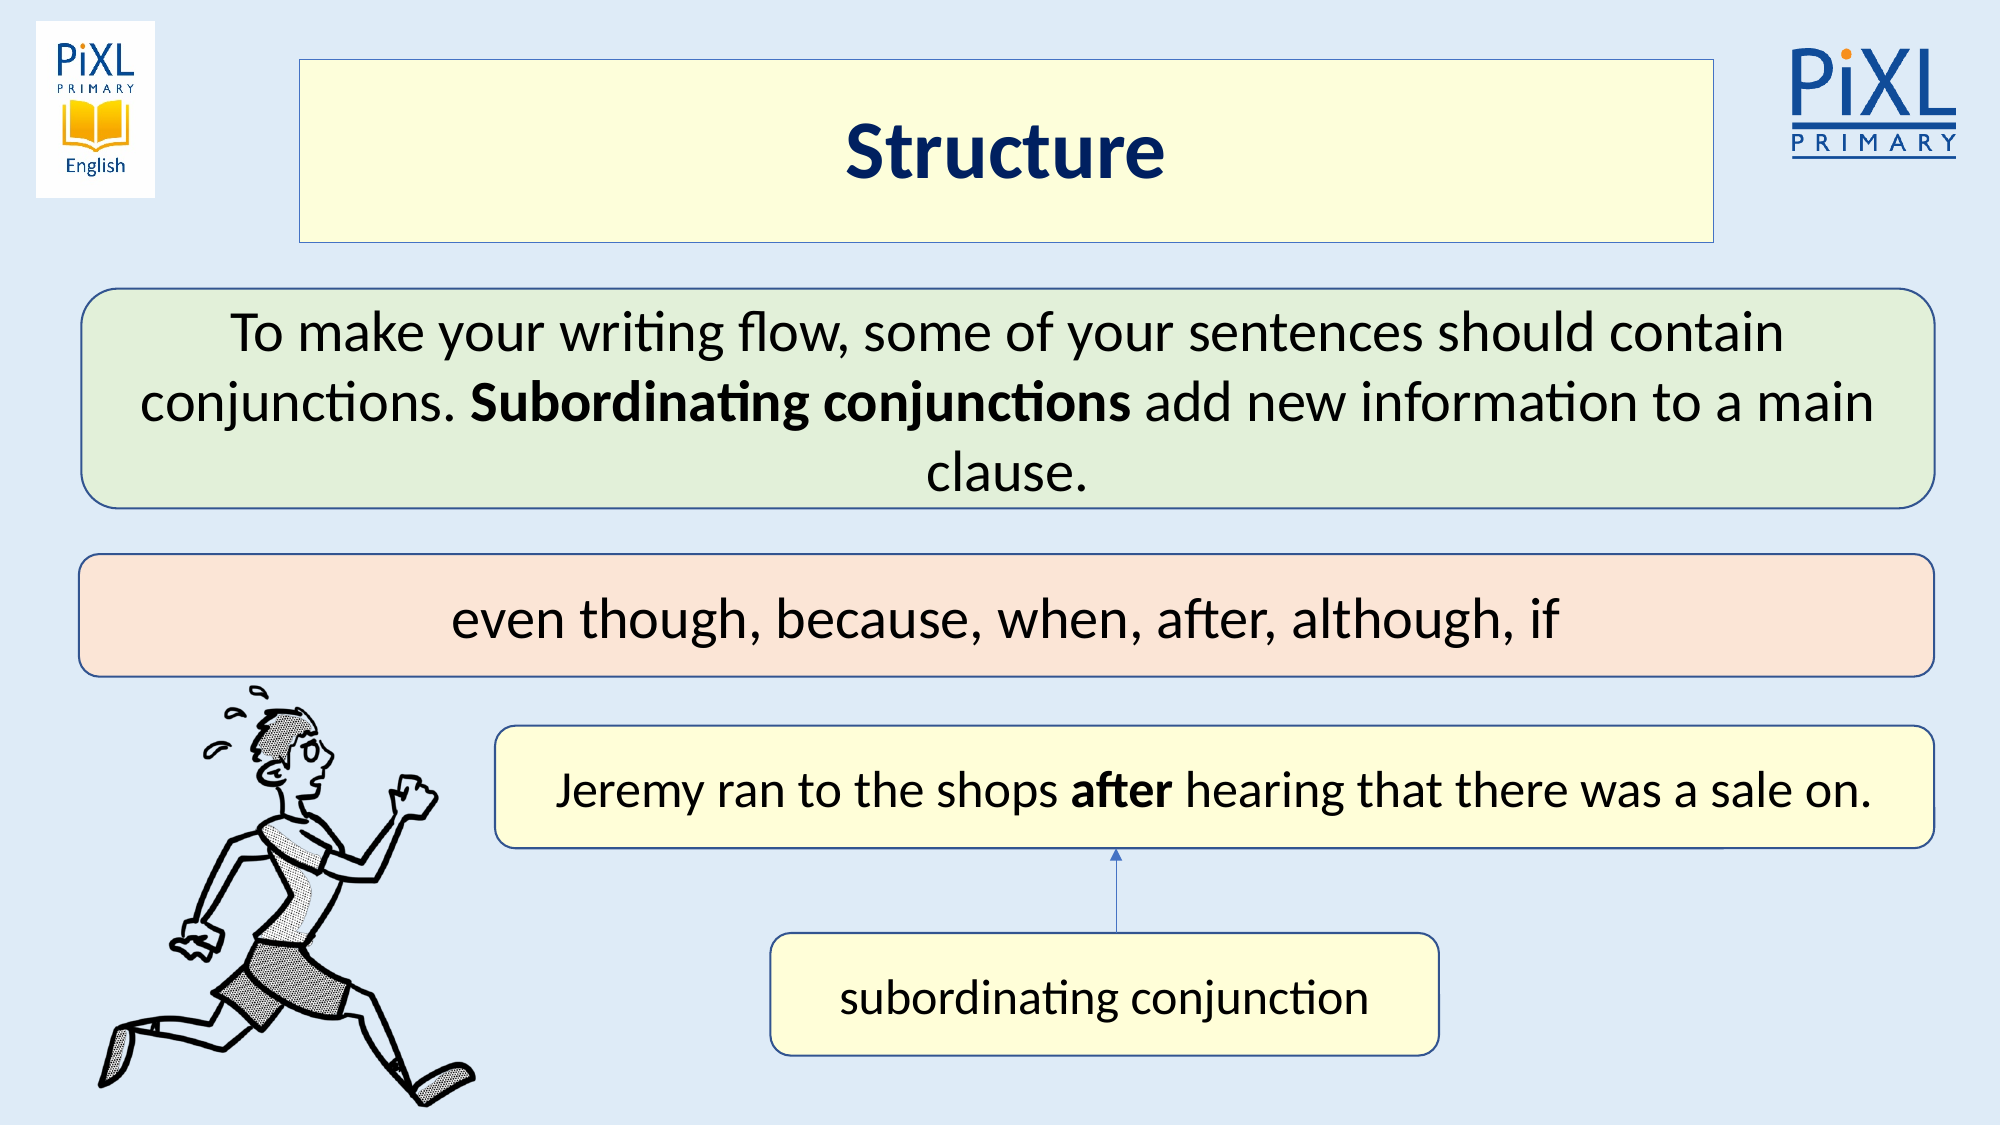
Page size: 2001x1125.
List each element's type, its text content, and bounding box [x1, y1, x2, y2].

text_box even though, because, when, after, although, if [77, 553, 1936, 678]
text_box To make your writing flow, some of your sentences should contain conjunctions. Subordinating conjunctions add new information to a main clause. [80, 287, 1936, 510]
text_box Jeremy ran to the shops after hearing that there was a sale on. [499, 724, 1936, 850]
picture [1792, 48, 1956, 159]
text_box Structure [299, 59, 1714, 243]
picture [86, 676, 499, 1125]
picture [36, 21, 155, 198]
text_box subordinating conjunction [769, 931, 1441, 1057]
